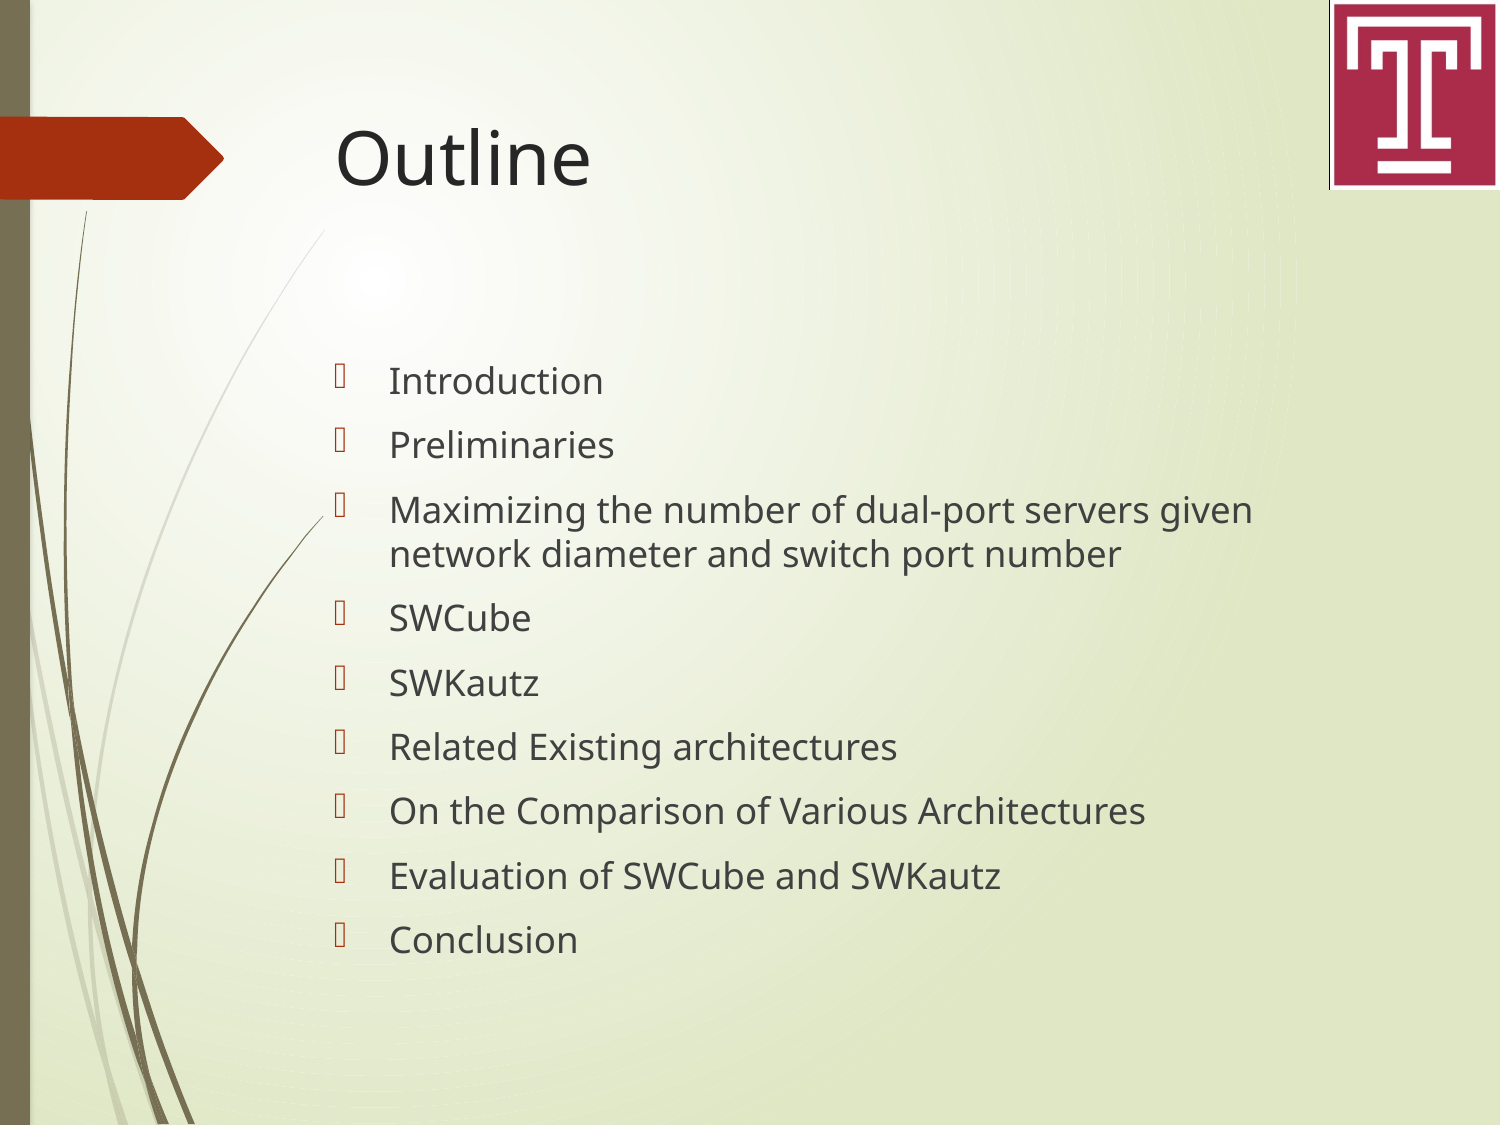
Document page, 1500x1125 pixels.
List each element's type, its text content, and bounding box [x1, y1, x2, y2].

picture [1329, 0, 1500, 190]
title Outline [319, 102, 1400, 313]
list Introduction Preliminaries Maximizing the number of dual-port servers given network diameter and switch port number SWCube SWKautz Related Existing architectures On the Comparison of Various Architectures Evaluation of SWCube and SWKautz Conclusion [318, 350, 1400, 970]
